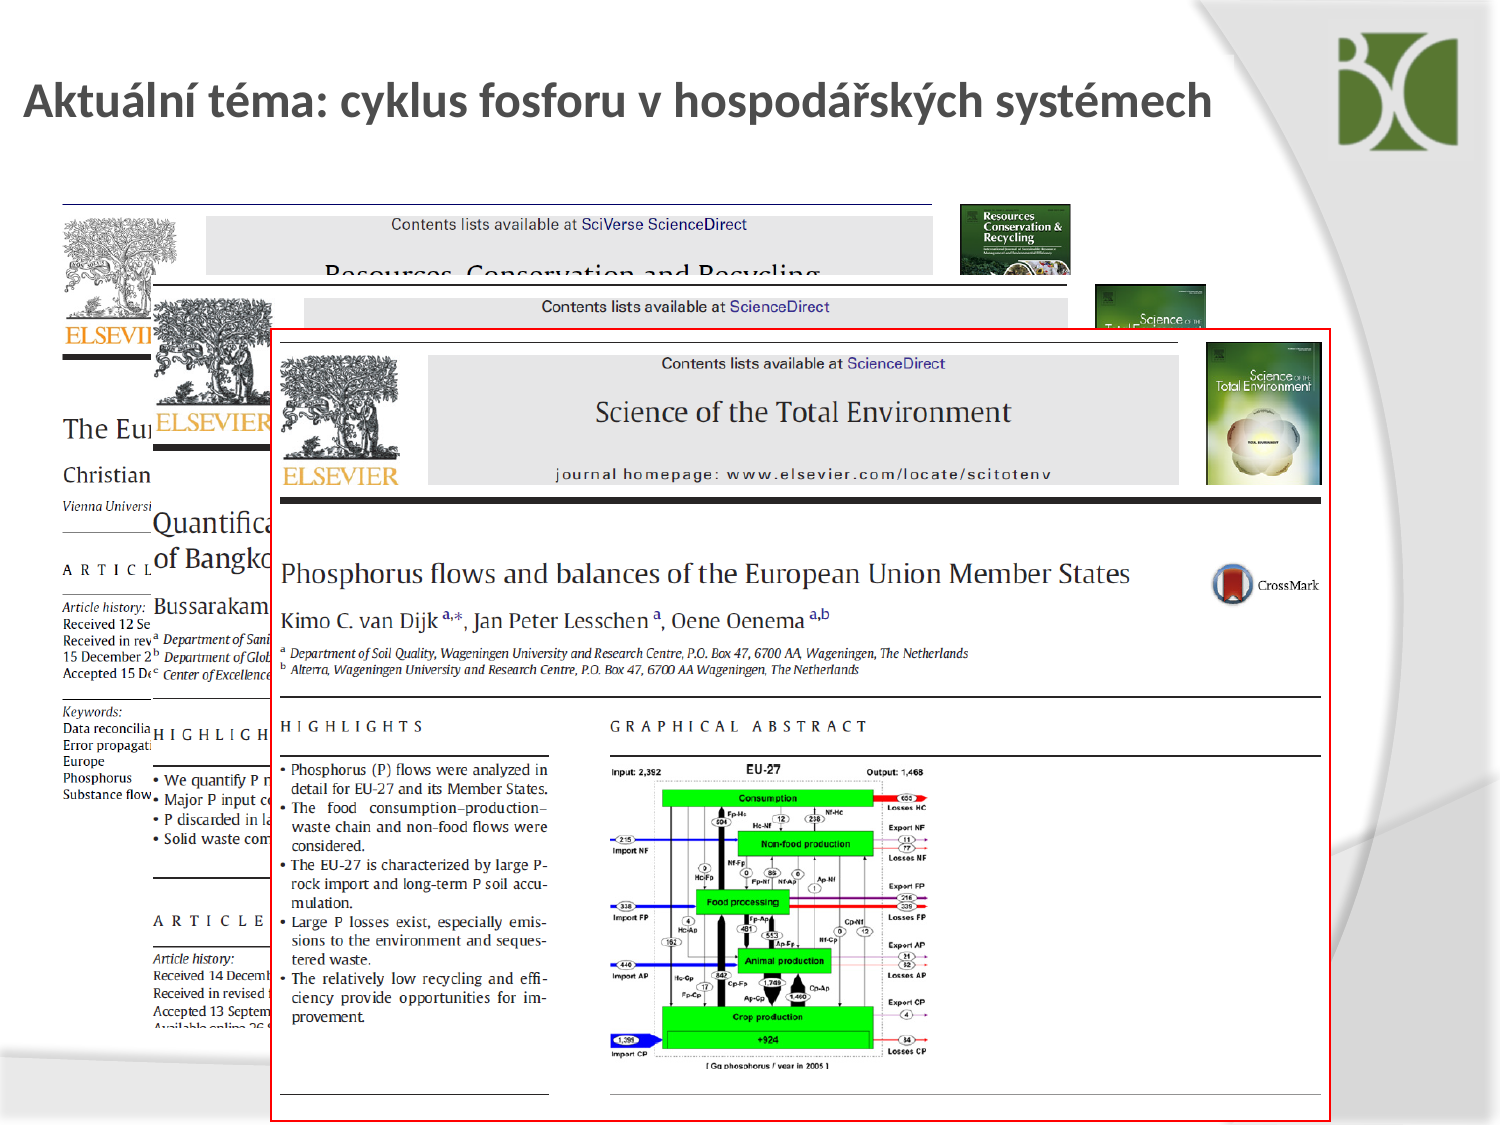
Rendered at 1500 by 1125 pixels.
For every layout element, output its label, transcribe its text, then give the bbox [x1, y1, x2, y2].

picture [1328, 18, 1474, 161]
picture [151, 275, 1206, 1028]
picture [271, 329, 1330, 1120]
text_box Aktuální téma: cyklus fosforu v hospodářských systémech [8, 54, 1235, 143]
picture [52, 195, 1080, 849]
